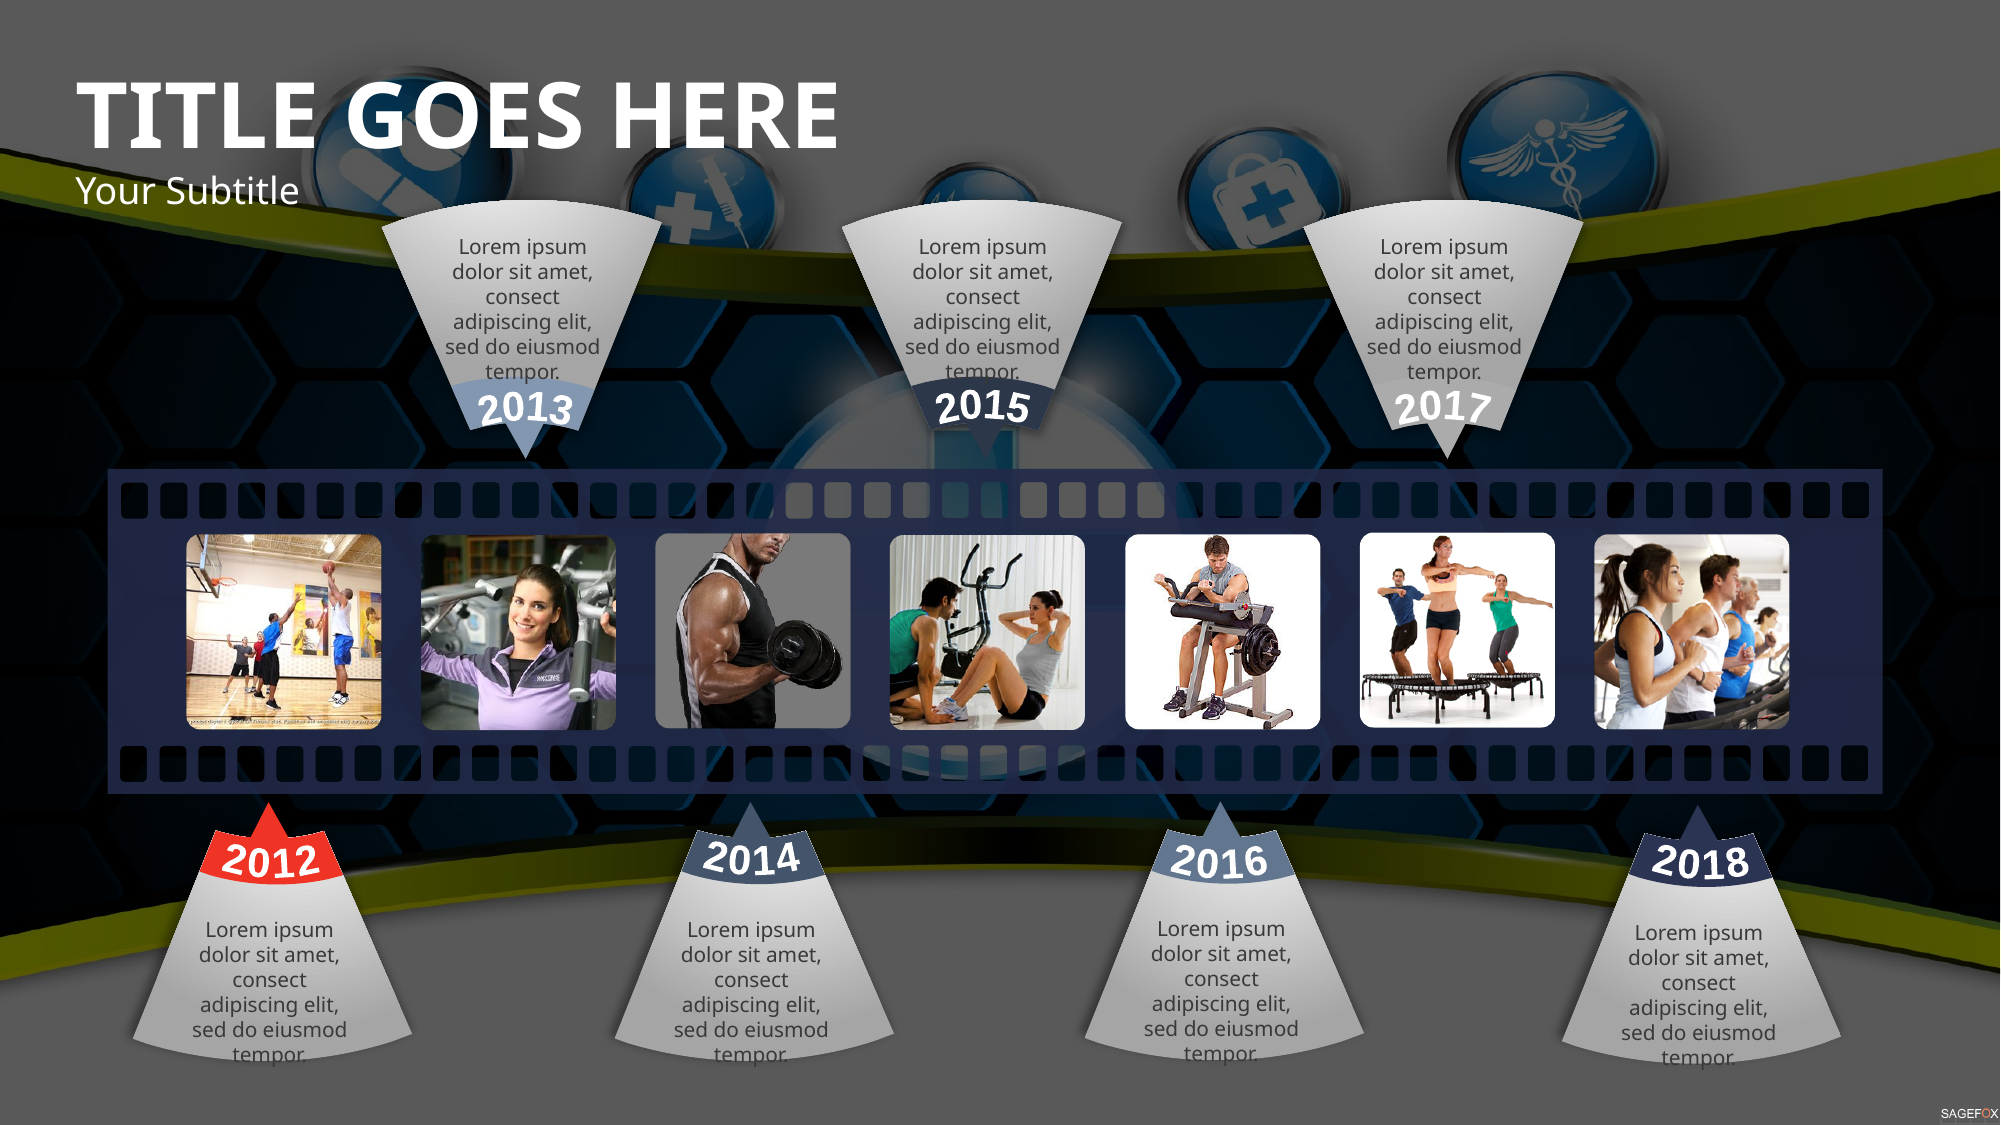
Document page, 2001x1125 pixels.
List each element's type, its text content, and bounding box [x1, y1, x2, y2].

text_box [1284, 164, 1543, 480]
text_box [419, 534, 617, 732]
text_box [655, 785, 914, 1096]
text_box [1125, 789, 1384, 1096]
text_box [1593, 533, 1791, 731]
text_box [107, 468, 1884, 795]
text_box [822, 164, 1081, 479]
text_box TITLE GOES HERE Your Subtitle [60, 49, 1036, 220]
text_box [1602, 790, 1861, 1099]
text_box [654, 532, 852, 730]
text_box [888, 534, 1086, 732]
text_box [362, 164, 621, 481]
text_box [173, 788, 432, 1097]
text_box [1358, 531, 1556, 729]
picture [0, 0, 2001, 1125]
text_box [1124, 533, 1322, 731]
text_box [185, 533, 383, 731]
